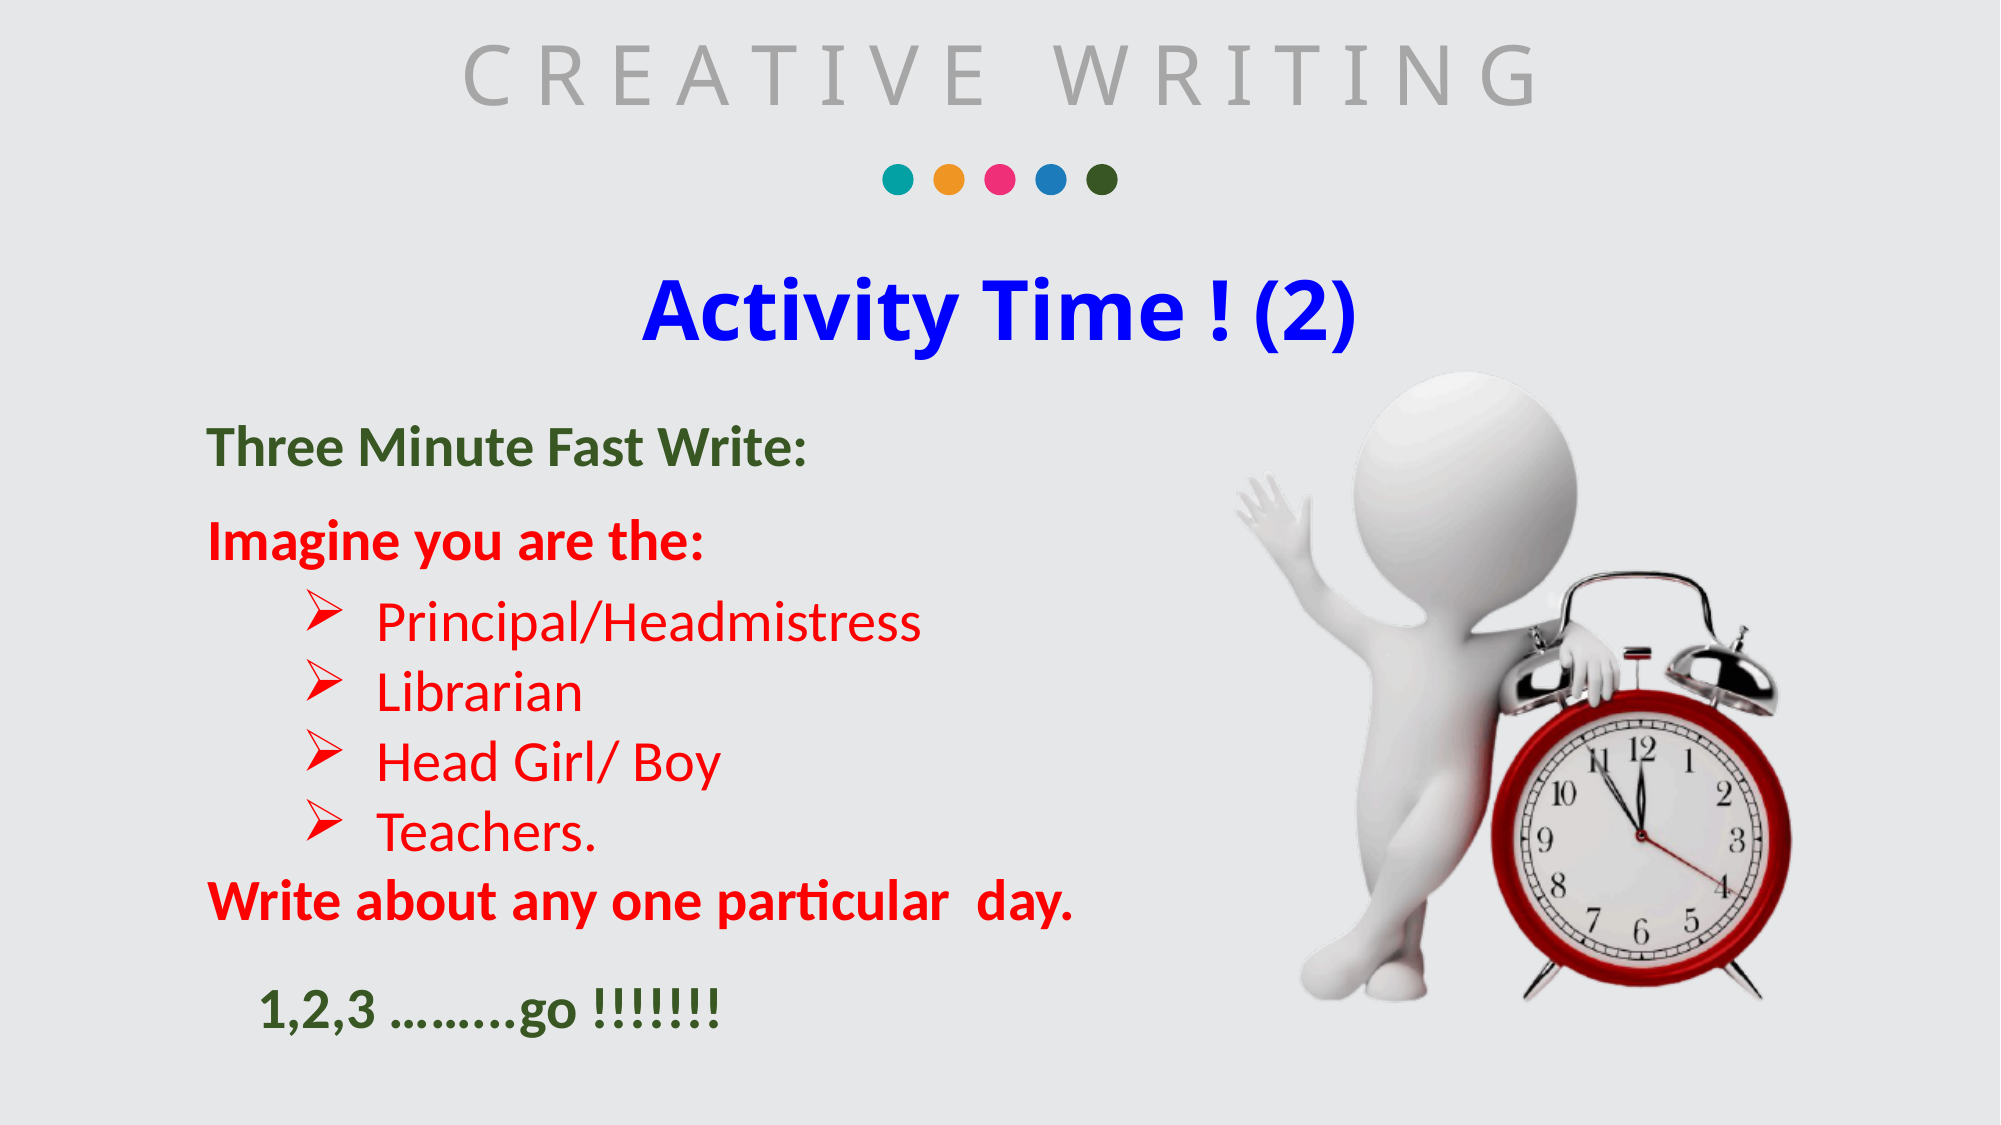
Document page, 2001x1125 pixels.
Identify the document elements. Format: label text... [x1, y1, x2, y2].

text_box Principal/Headmistress Librarian Head Girl/ Boy Teachers. [286, 575, 1000, 854]
title Activity Time ! (2) [151, 209, 1849, 367]
text_box Imagine you are the: [192, 494, 1131, 580]
text_box Three Minute Fast Write: [191, 400, 1131, 485]
text_box C R E A T I V E W R I T I N G [338, 14, 1662, 130]
text_box 1,2,3 ……...go !!!!!!! [242, 963, 1131, 1048]
text_box Write about any one particular day. [192, 854, 1131, 939]
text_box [882, 163, 1118, 196]
picture [1131, 324, 1907, 1111]
